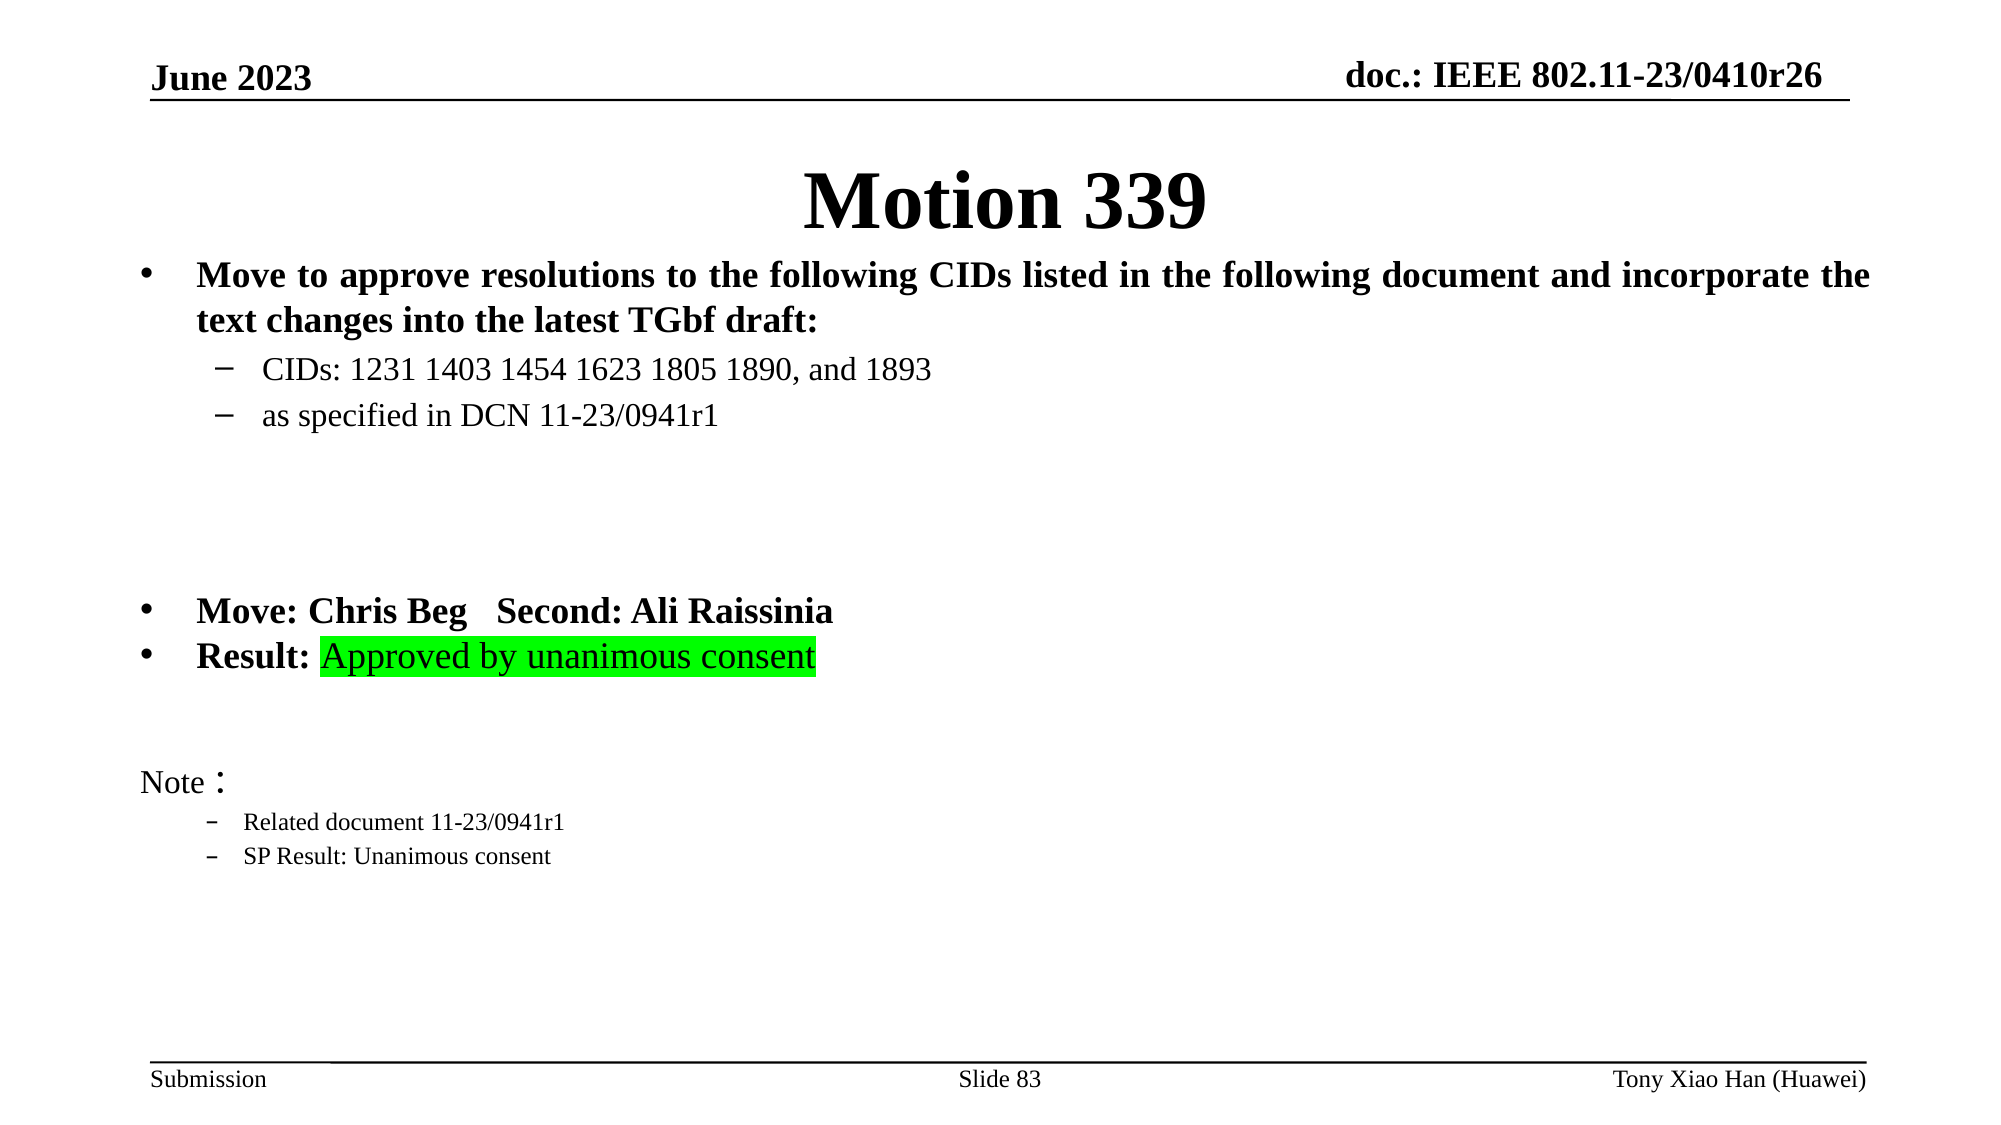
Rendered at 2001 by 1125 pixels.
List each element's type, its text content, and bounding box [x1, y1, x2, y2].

text_box Move to approve resolutions to the following CIDs listed in the following document and incorporate the text changes into the latest TGbf draft: CIDs: 1231 1403 1454 1623 1805 1890, and 1893 as specified in DCN 11-23/0941r1 Move: Chris Beg Second: Ali Raissinia Result: Approved by unanimous consent Note： Related document 11-23/0941r1 SP Result: Unanimous consent [125, 212, 1888, 900]
text_box Motion 339 [368, 137, 1644, 212]
